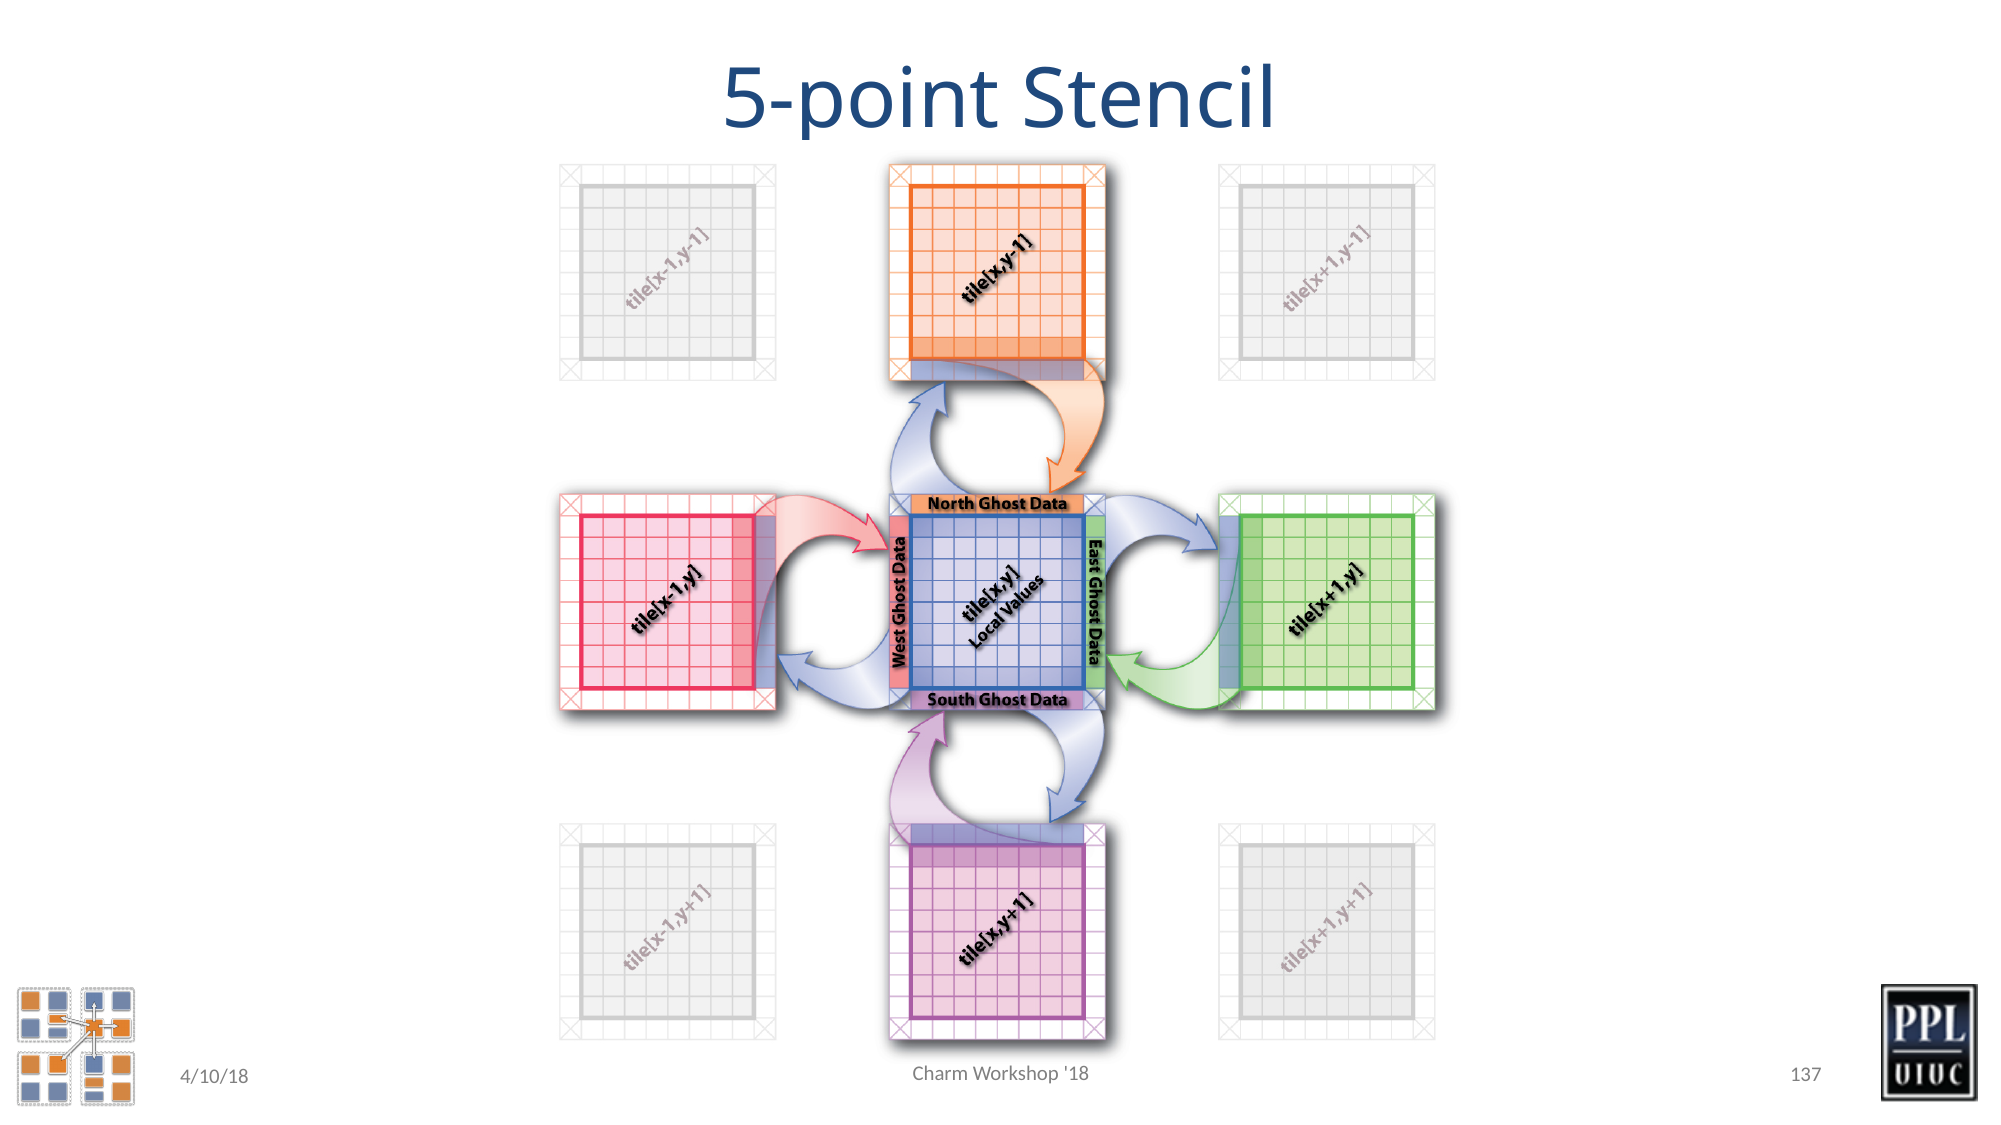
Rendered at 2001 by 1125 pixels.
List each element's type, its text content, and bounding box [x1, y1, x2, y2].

picture [1881, 984, 1978, 1107]
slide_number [165, 1044, 468, 1105]
picture [12, 982, 140, 1110]
footer Charm Workshop '18 [615, 1073, 1387, 1103]
slide_number 137 [1625, 1042, 1837, 1103]
title 5-point Stencil [66, 24, 1934, 163]
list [538, 140, 1461, 1065]
